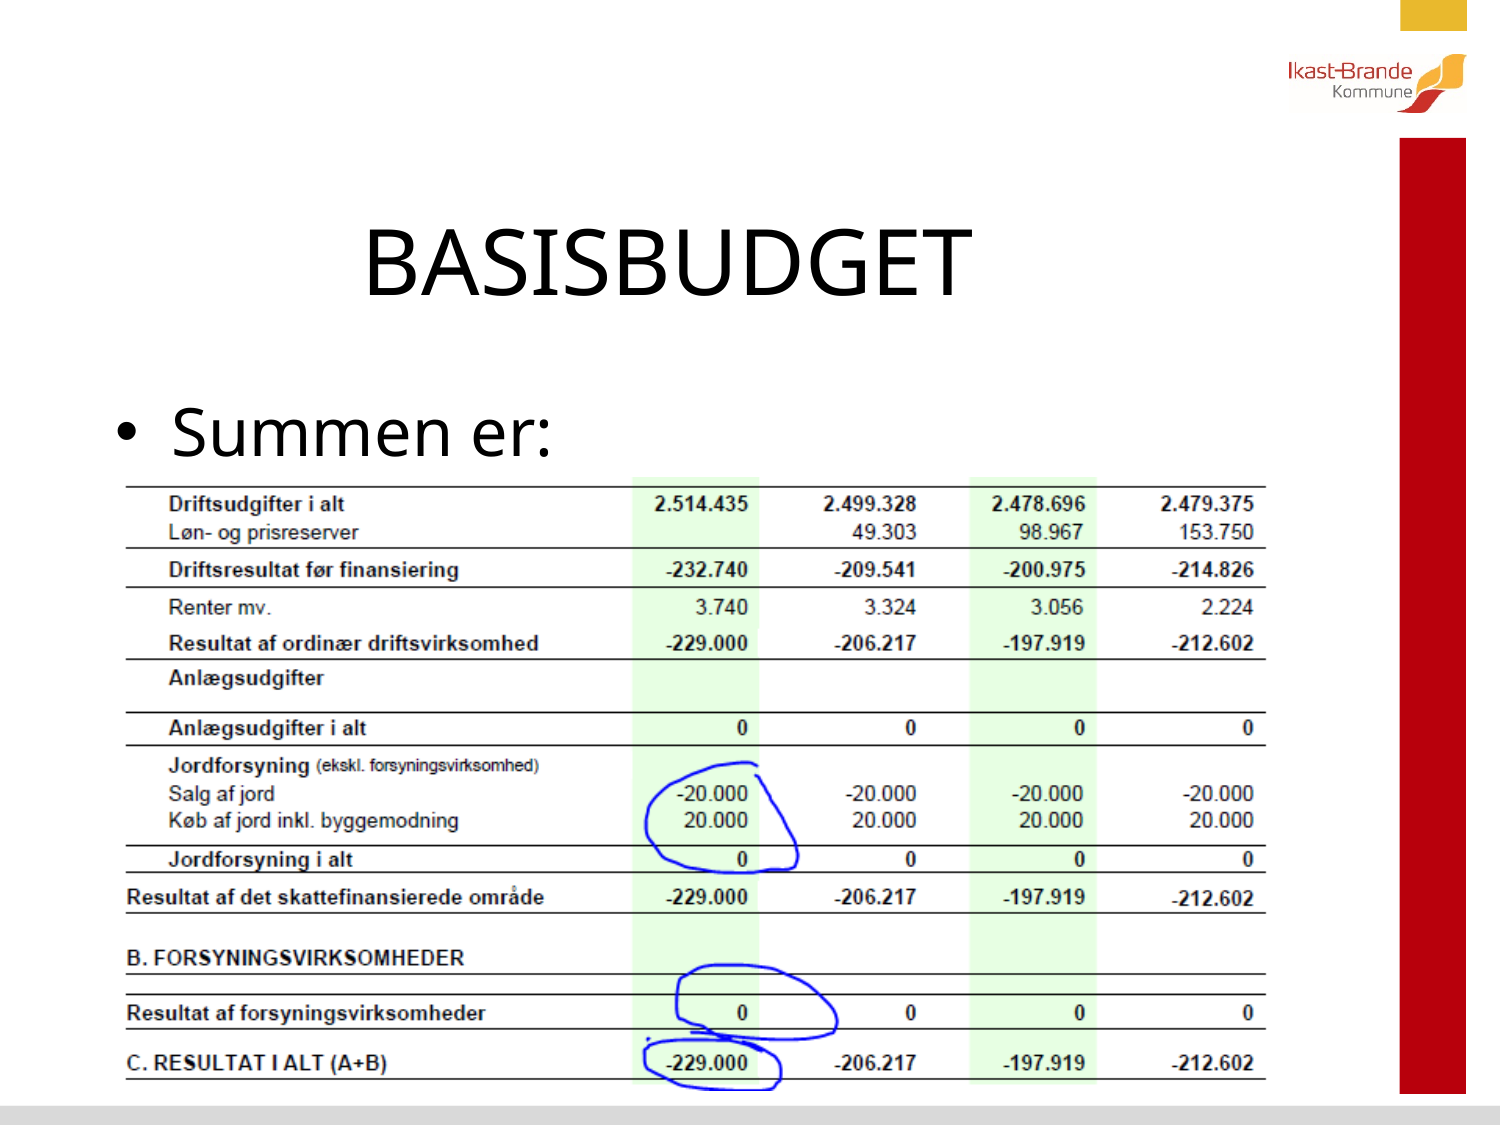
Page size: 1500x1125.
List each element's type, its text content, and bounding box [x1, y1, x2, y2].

title BASISBUDGET [100, 164, 1236, 353]
picture [1289, 54, 1467, 113]
picture [123, 477, 1286, 1091]
list Summen er: [100, 382, 1236, 1061]
